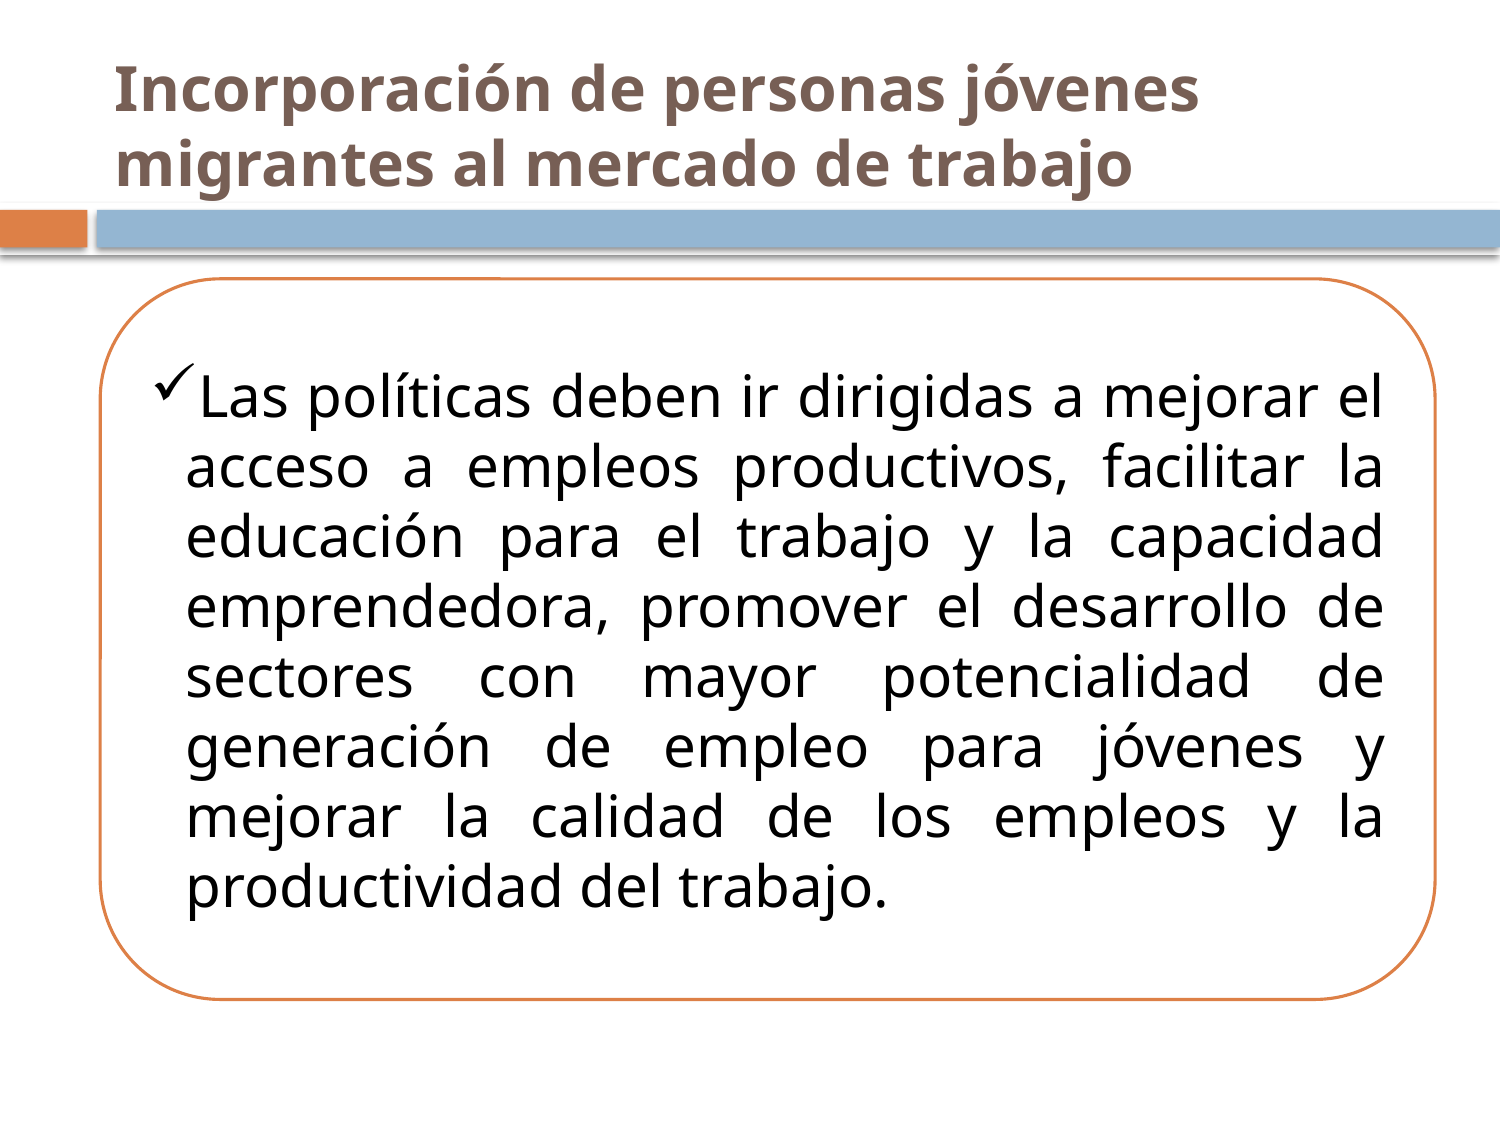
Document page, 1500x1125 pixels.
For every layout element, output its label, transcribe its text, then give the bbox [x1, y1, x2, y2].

title Incorporación de personas jóvenes migrantes al mercado de trabajo [99, 37, 1438, 201]
text_box Las políticas deben ir dirigidas a mejorar el acceso a empleos productivos, facilitar la educación para el trabajo y la capacidad emprendedora, promover el desarrollo de sectores con mayor potencialidad de generación de empleo para jóvenes y mejorar la calidad de los empleos y la productividad del trabajo. [98, 277, 1437, 1002]
